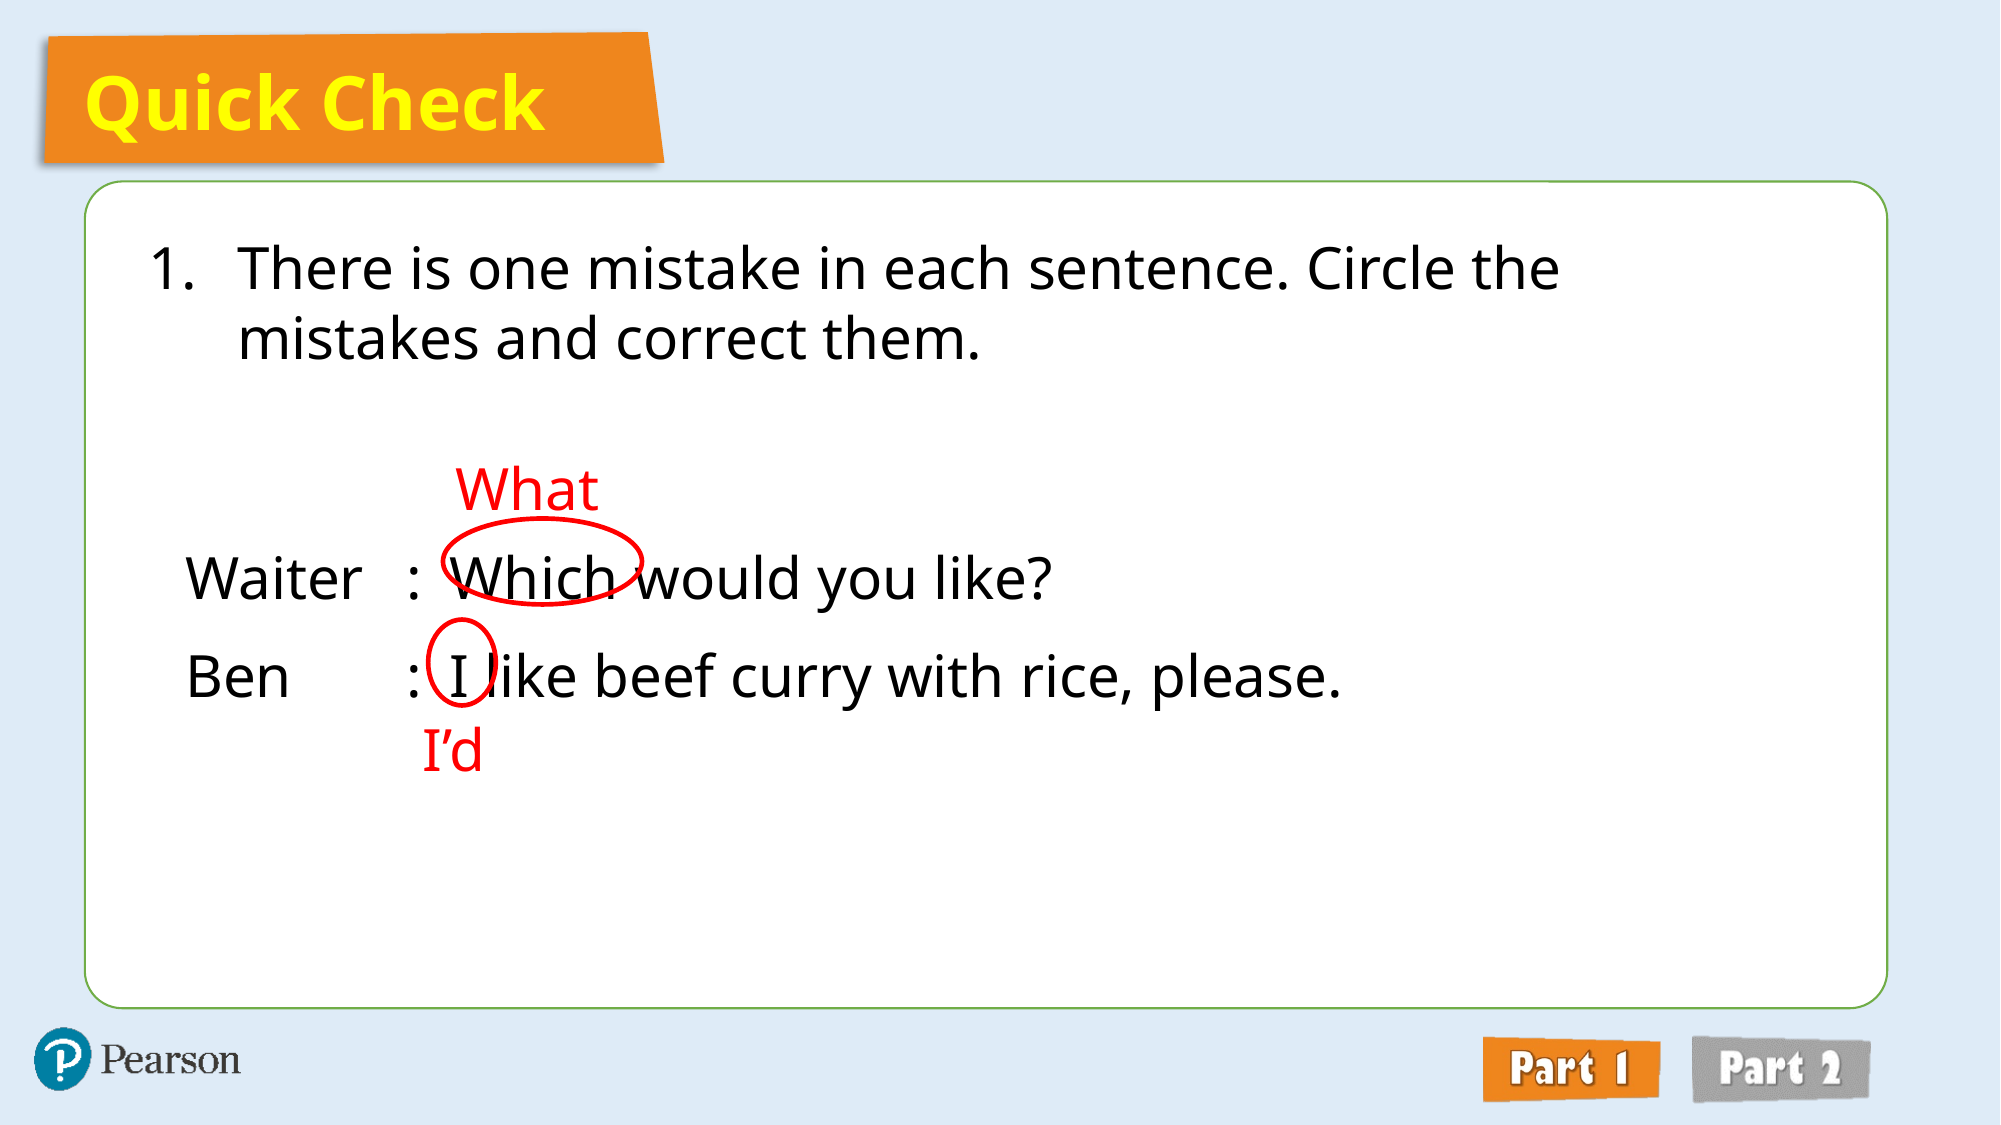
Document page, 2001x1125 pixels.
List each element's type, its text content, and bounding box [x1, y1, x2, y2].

text_box [441, 530, 644, 606]
text_box Waiter : Which would you like? Ben : I like beef curry with rice, please. [170, 506, 1493, 717]
text_box I’d [408, 706, 539, 791]
text_box [43, 31, 666, 164]
text_box Quick Check [69, 48, 623, 153]
picture [1480, 1025, 1665, 1111]
picture [1690, 1025, 1875, 1111]
text_box [427, 618, 497, 706]
text_box [83, 180, 1889, 1010]
text_box 1. There is one mistake in each sentence. Circle the mistakes and correct them. [133, 224, 1790, 379]
text_box What [440, 444, 623, 530]
picture [6, 999, 269, 1119]
